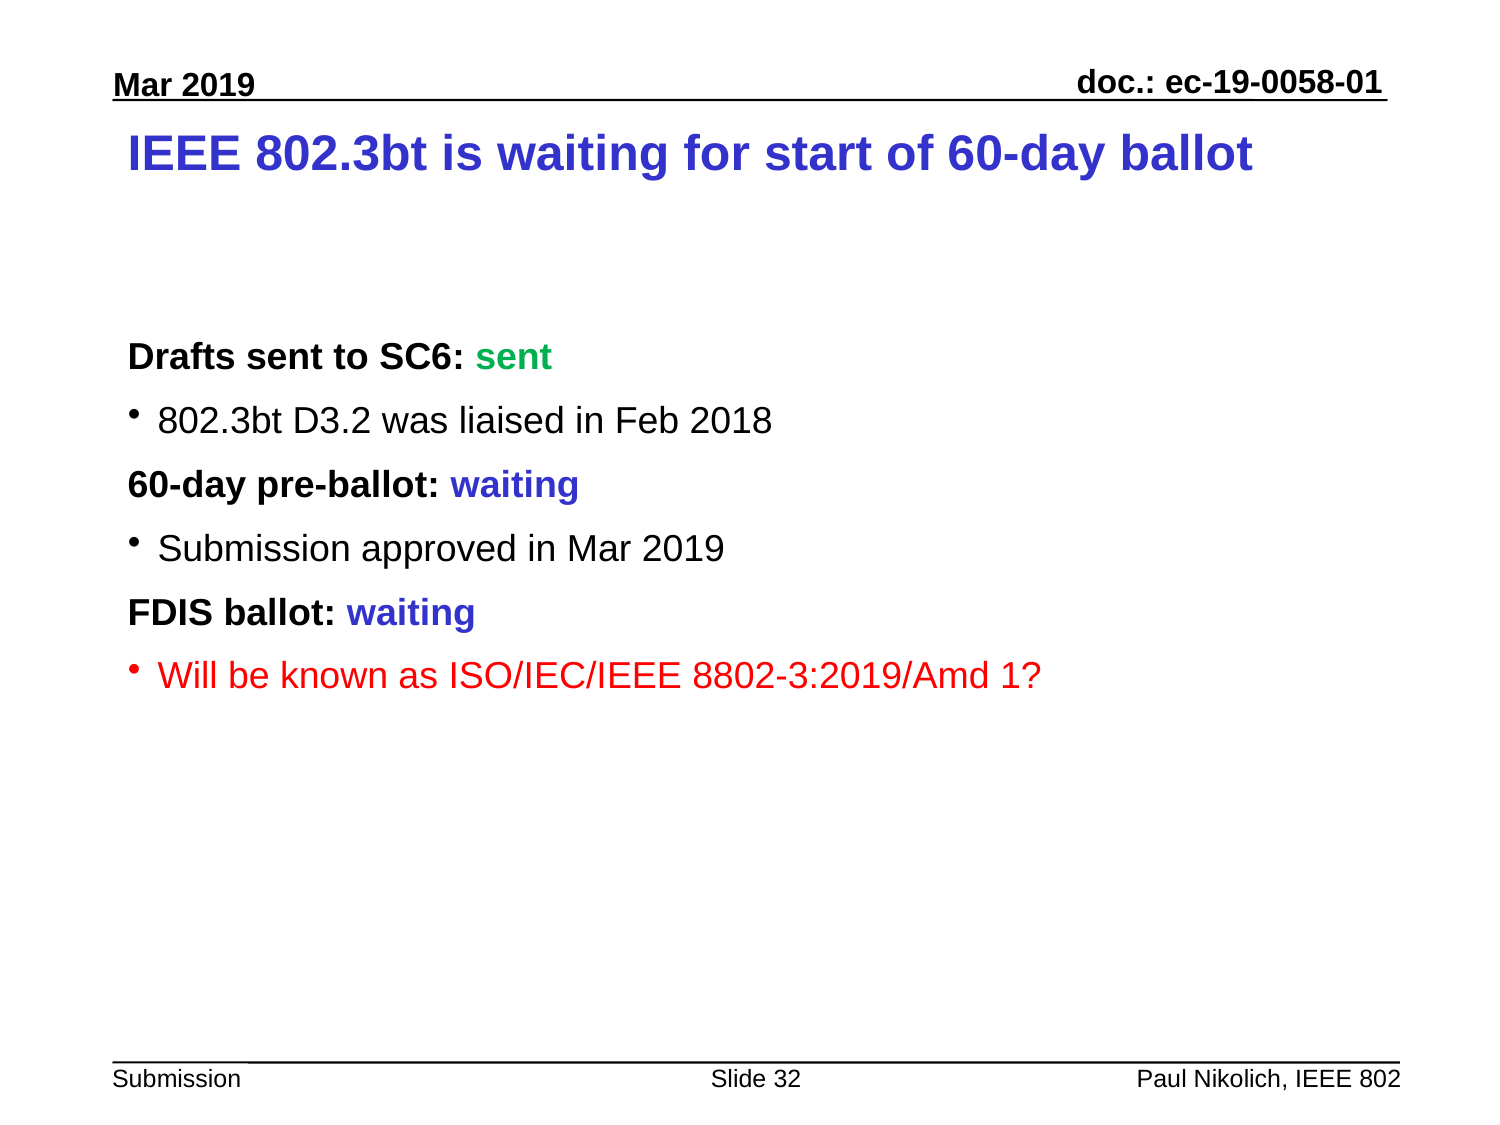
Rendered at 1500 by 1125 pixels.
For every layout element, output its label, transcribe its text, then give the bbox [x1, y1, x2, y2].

slide_number Slide 32 [709, 1061, 803, 1093]
footer Paul Nikolich, IEEE 802 [1135, 1061, 1402, 1093]
list Drafts sent to SC6: sent 802.3bt D3.2 was liaised in Feb 2018 60-day pre-ballot: waiting Submission approved in Mar 2019 FDIS ballot: waiting Will be known as ISO/IEC/IEEE 8802-3:2019/Amd 1? [112, 324, 1388, 1000]
title IEEE 802.3bt is waiting for start of 60-day ballot [112, 112, 1388, 288]
